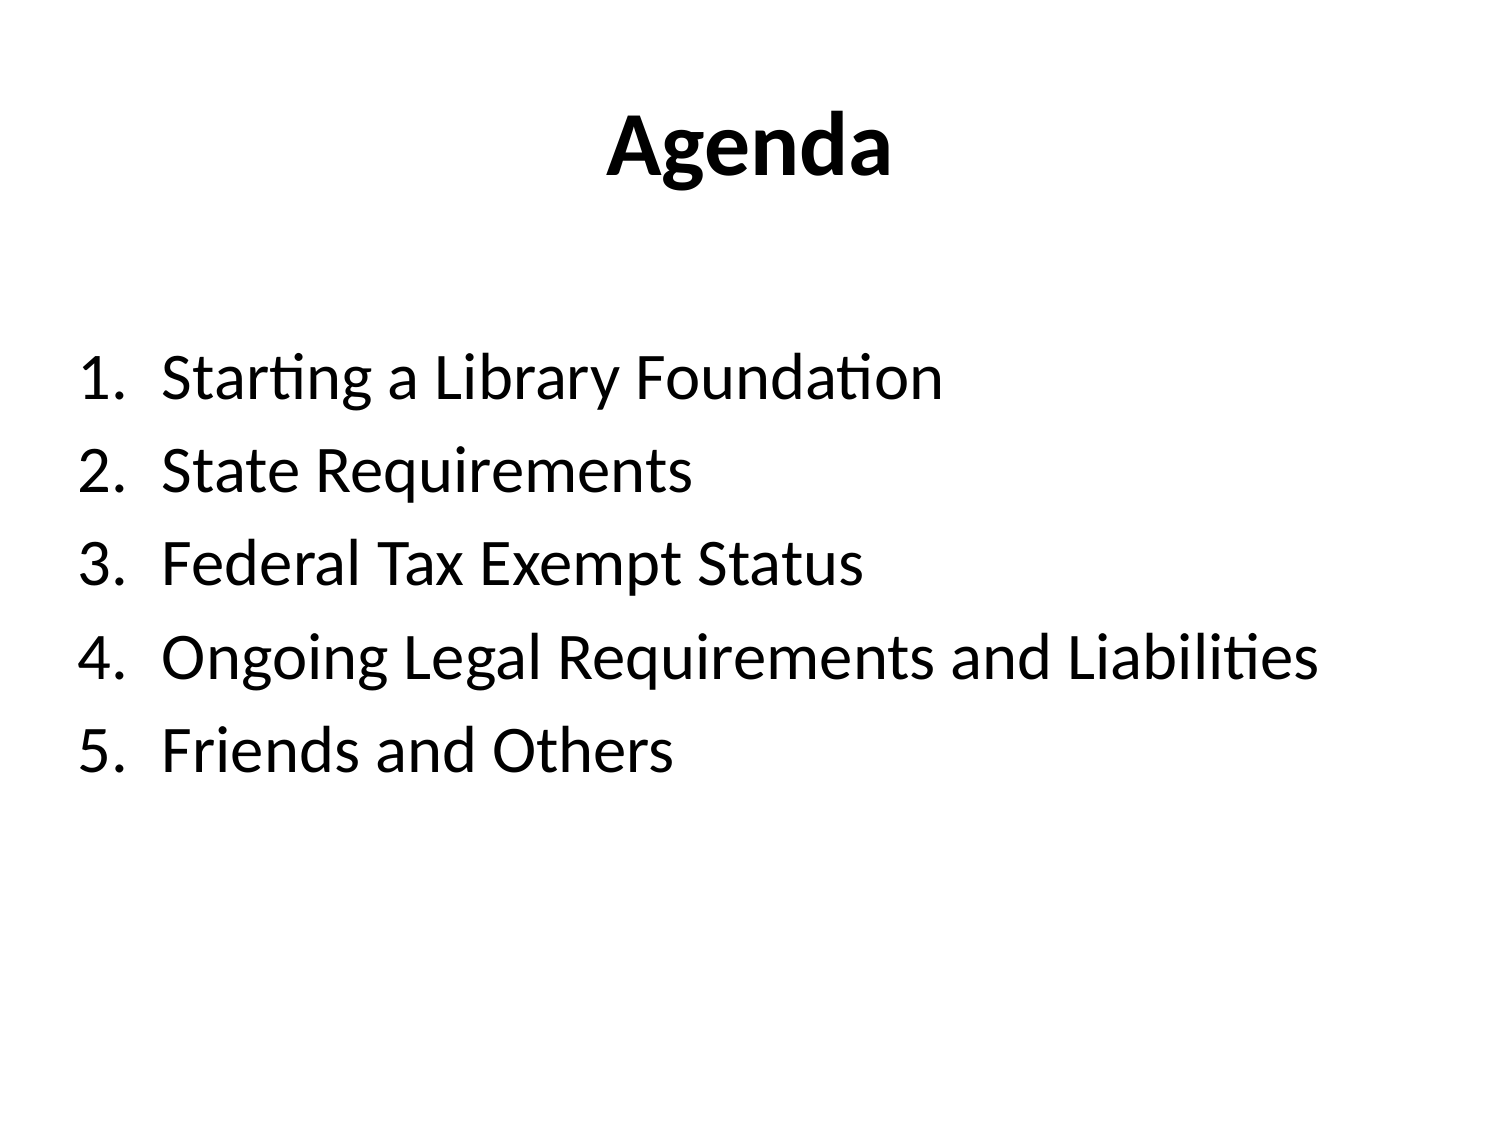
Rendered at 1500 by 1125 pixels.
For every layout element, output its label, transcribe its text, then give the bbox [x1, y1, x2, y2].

title Agenda [75, 45, 1425, 233]
list Starting a Library Foundation State Requirements Federal Tax Exempt Status Ongoing Legal Requirements and Liabilities Friends and Others [62, 324, 1438, 1000]
